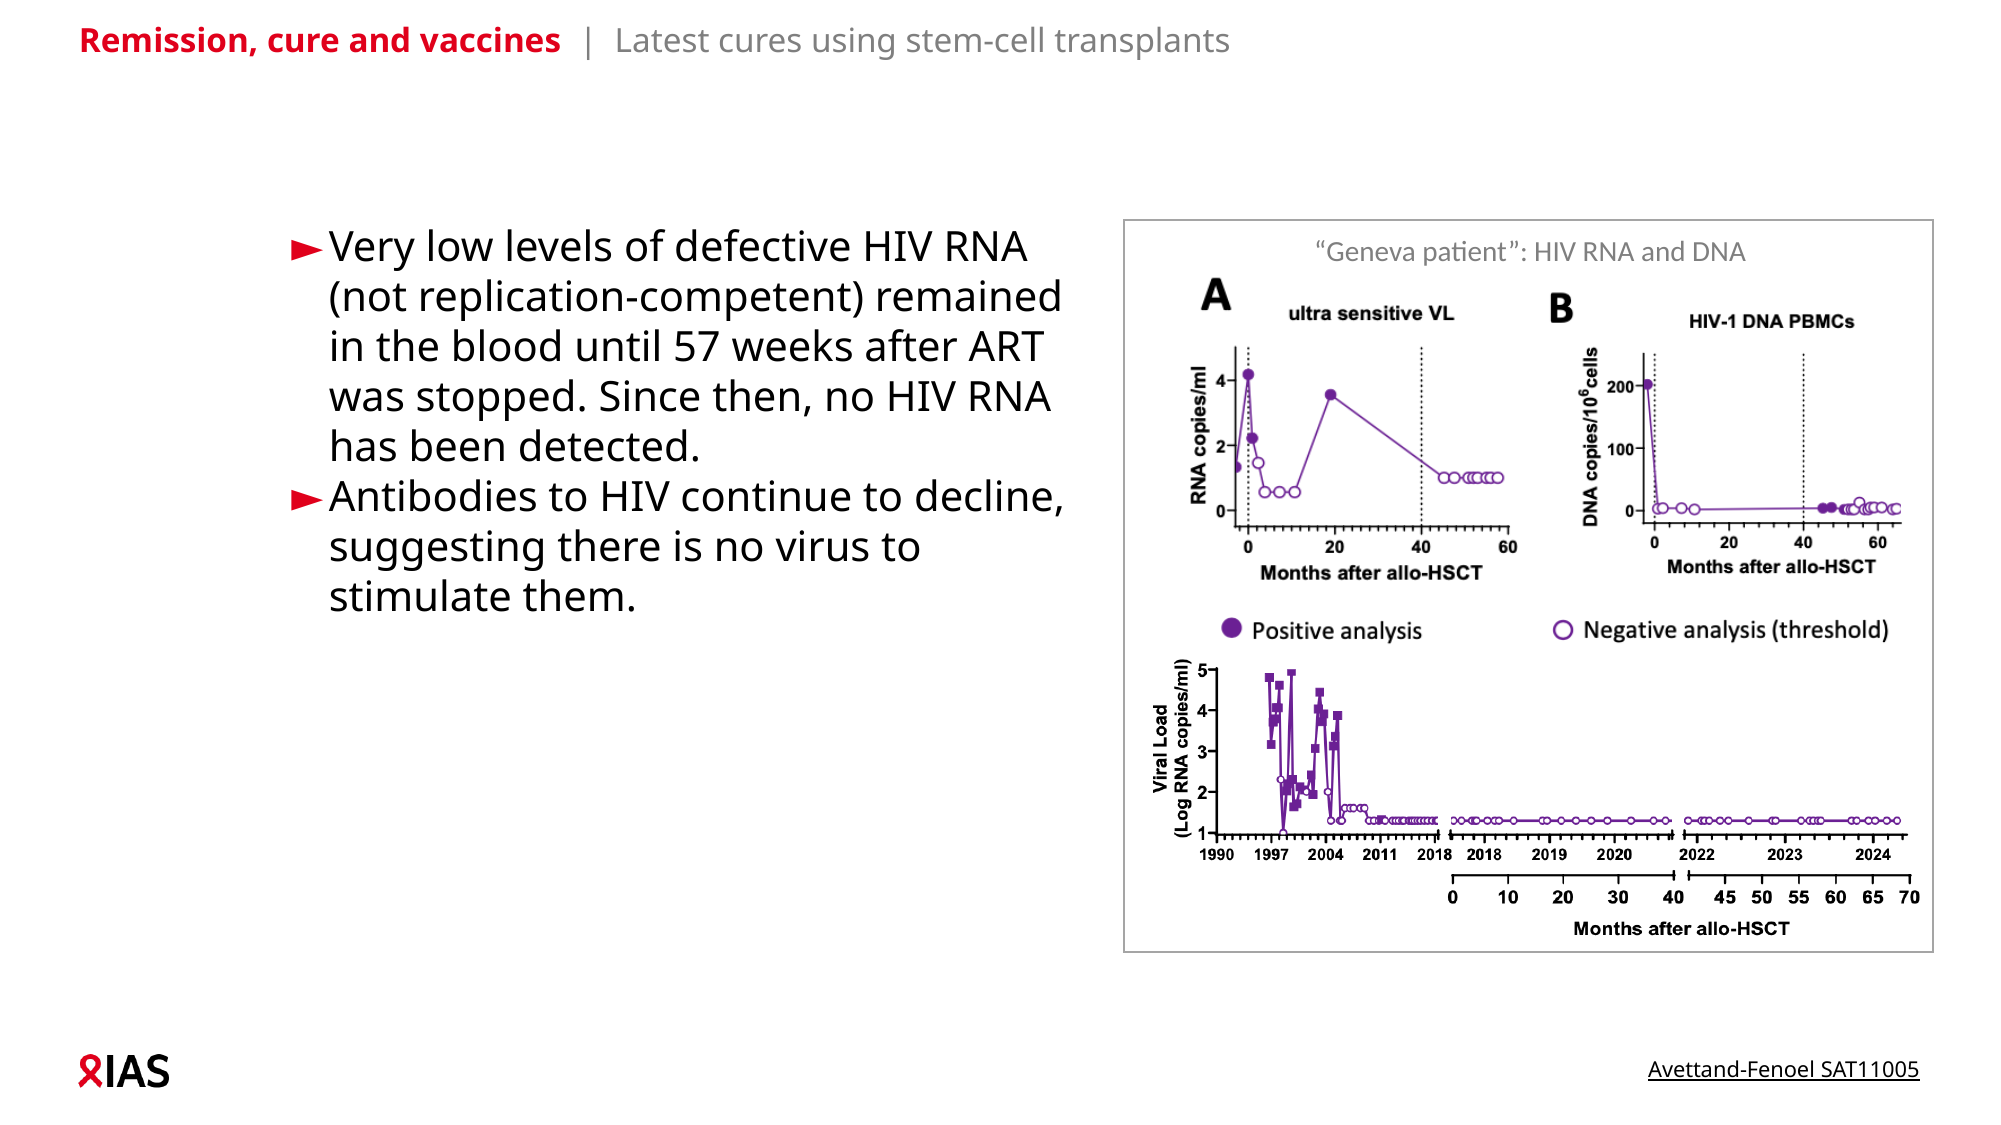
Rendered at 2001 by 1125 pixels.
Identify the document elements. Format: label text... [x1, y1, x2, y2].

text_box [1123, 219, 1933, 953]
text_box Very low levels of defective HIV RNA (not replication-competent) remained in the blood until 57 weeks after ART was stopped. Since then, no HIV RNA has been detected. Antibodies to HIV continue to decline, suggesting there is no virus to stimulate them. [291, 220, 1095, 662]
text_box “Geneva patient”: HIV RNA and DNA [1137, 231, 1923, 278]
picture [1139, 650, 1927, 945]
picture [1210, 607, 1456, 648]
picture [1175, 269, 1519, 589]
picture [1545, 281, 1920, 644]
picture [78, 1054, 169, 1089]
text_box Remission, cure and vaccines | Latest cures using stem-cell transplants [78, 18, 1404, 101]
text_box Avettand-Fenoel SAT11005 [934, 1048, 1935, 1095]
